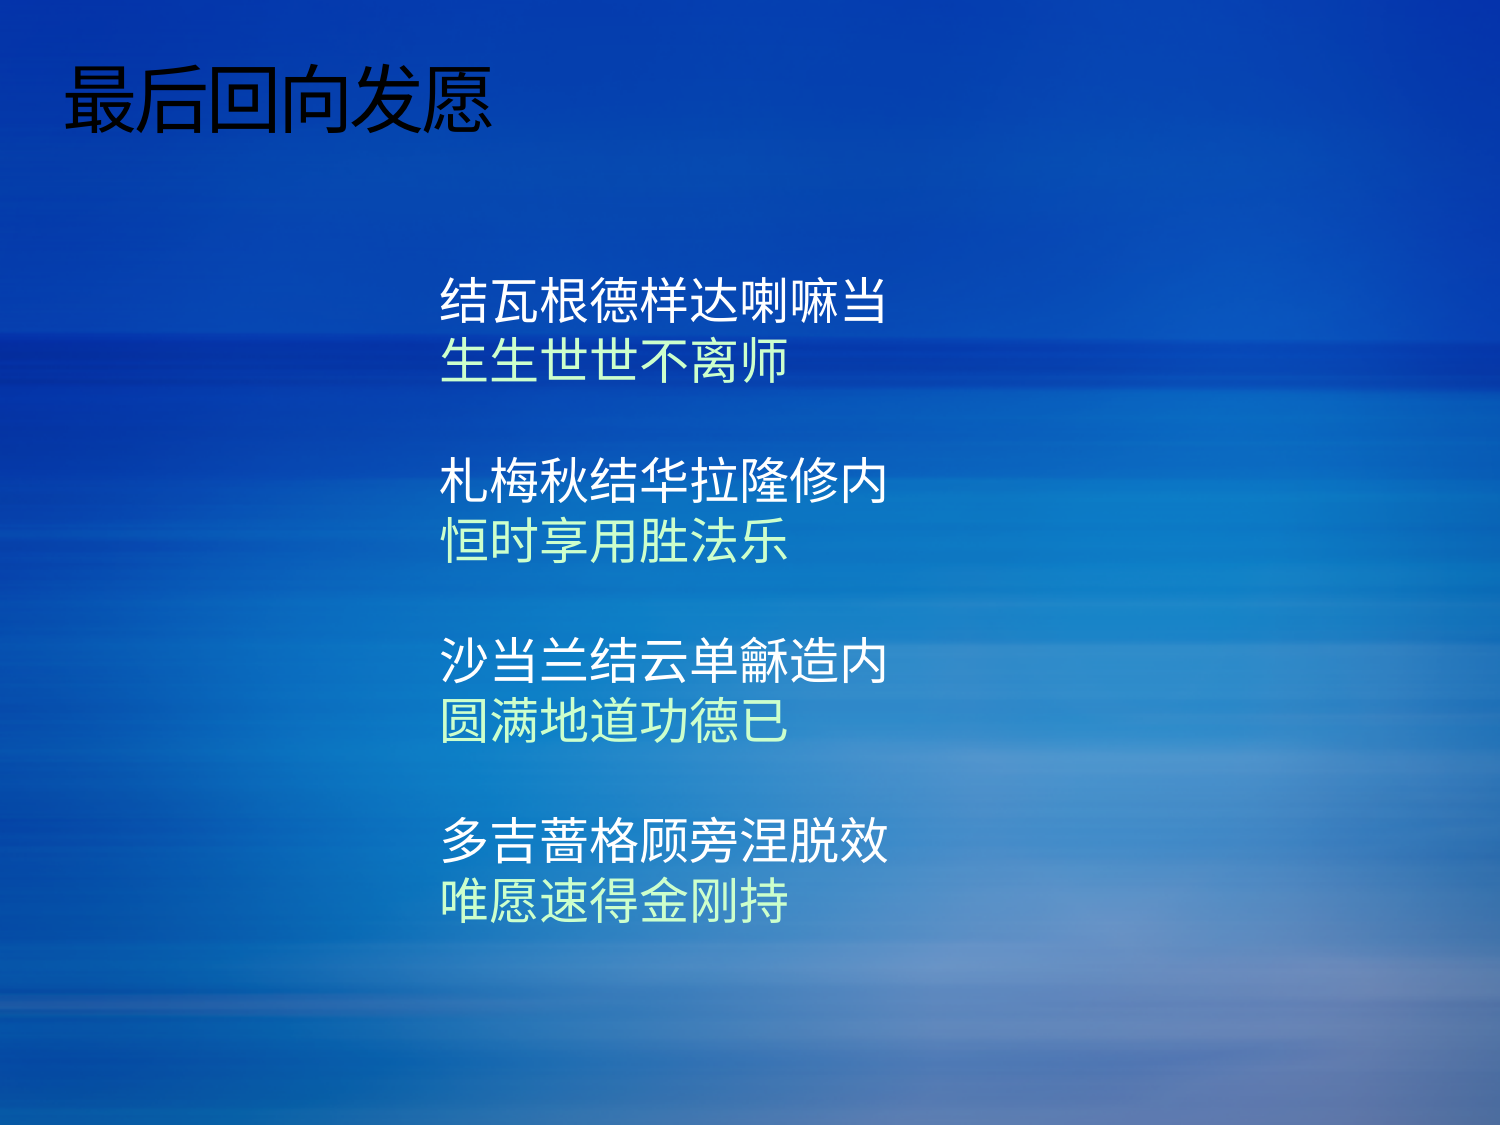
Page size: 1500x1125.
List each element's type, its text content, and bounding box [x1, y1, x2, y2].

text_box 结瓦根德样达喇嘛当 生生世世不离师 札梅秋结华拉隆修内 恒时享用胜法乐 沙当兰结云单龢造内 圆满地道功德已 多吉蔷格顾旁涅脱效 唯愿速得金刚持 [424, 262, 1175, 938]
picture [0, 0, 1500, 1125]
title 最后回向发愿 [62, 62, 1438, 146]
